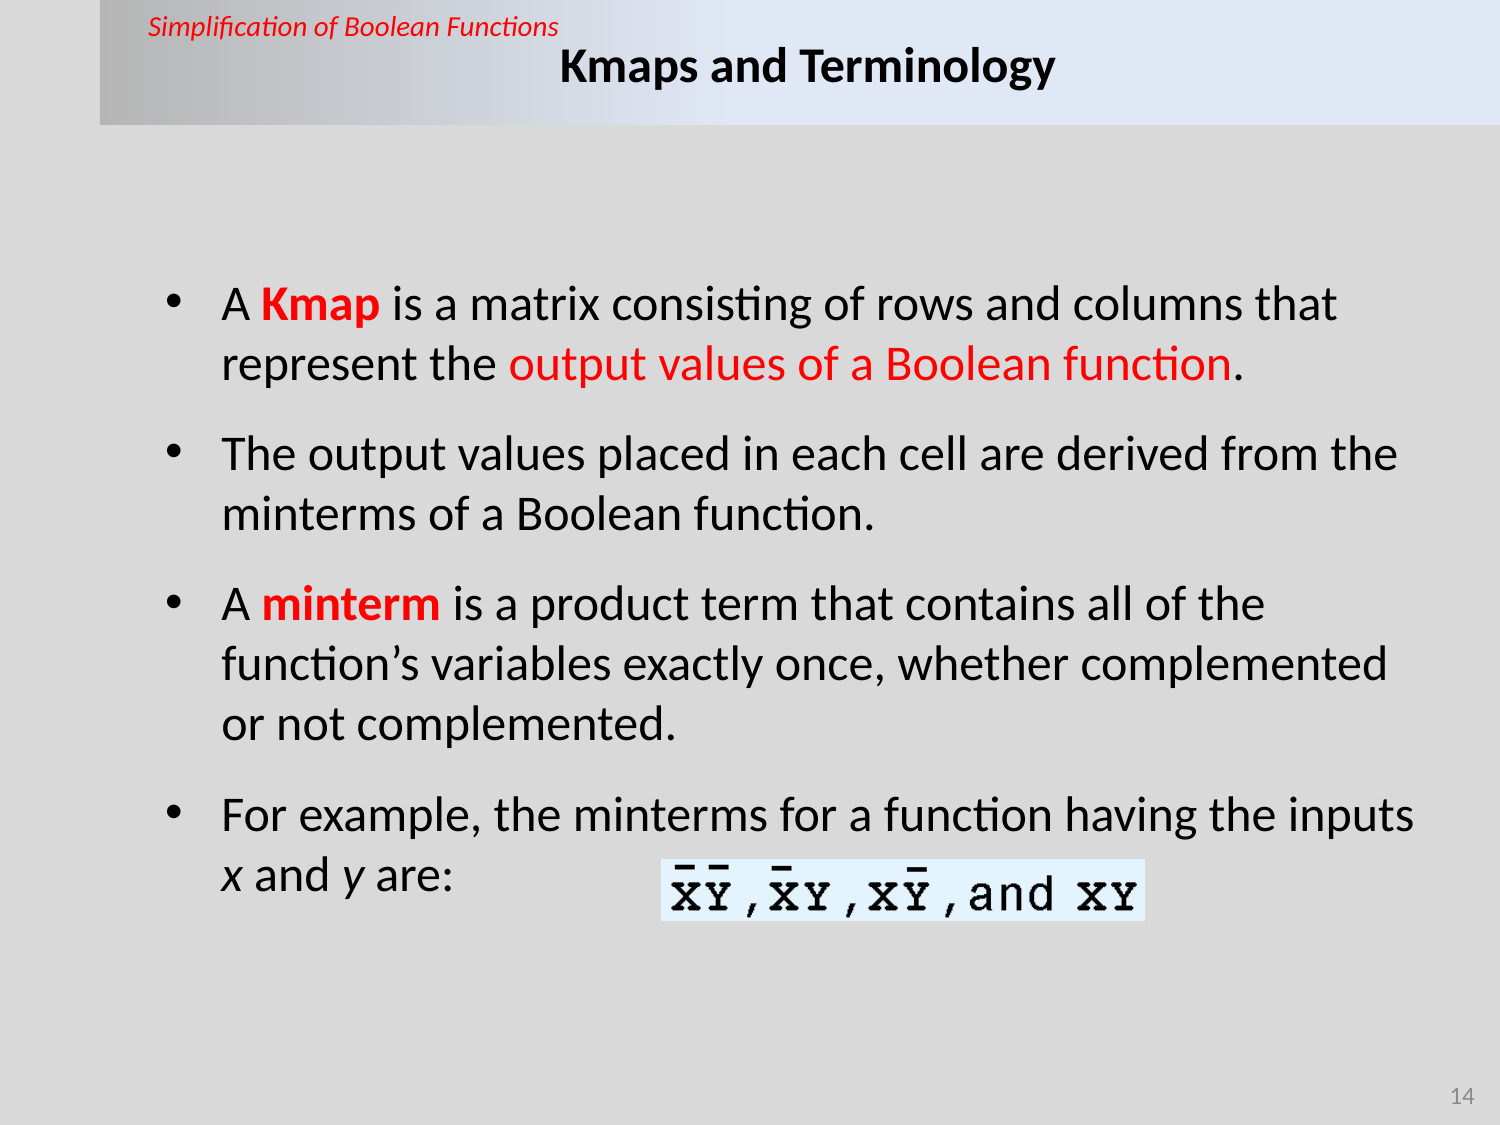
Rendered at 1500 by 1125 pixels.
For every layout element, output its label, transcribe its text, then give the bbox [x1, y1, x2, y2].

title Kmaps and Terminology [200, 0, 1438, 125]
list A Kmap is a matrix consisting of rows and columns that represent the output values of a Boolean function. The output values placed in each cell are derived from the minterms of a Boolean function. A minterm is a product term that contains all of the function’s variables exactly once, whether complemented or not complemented. For example, the minterms for a function having the inputs x and y are: [150, 262, 1438, 938]
text_box Simplification of Boolean Functions [133, 0, 623, 50]
picture [661, 858, 1145, 921]
